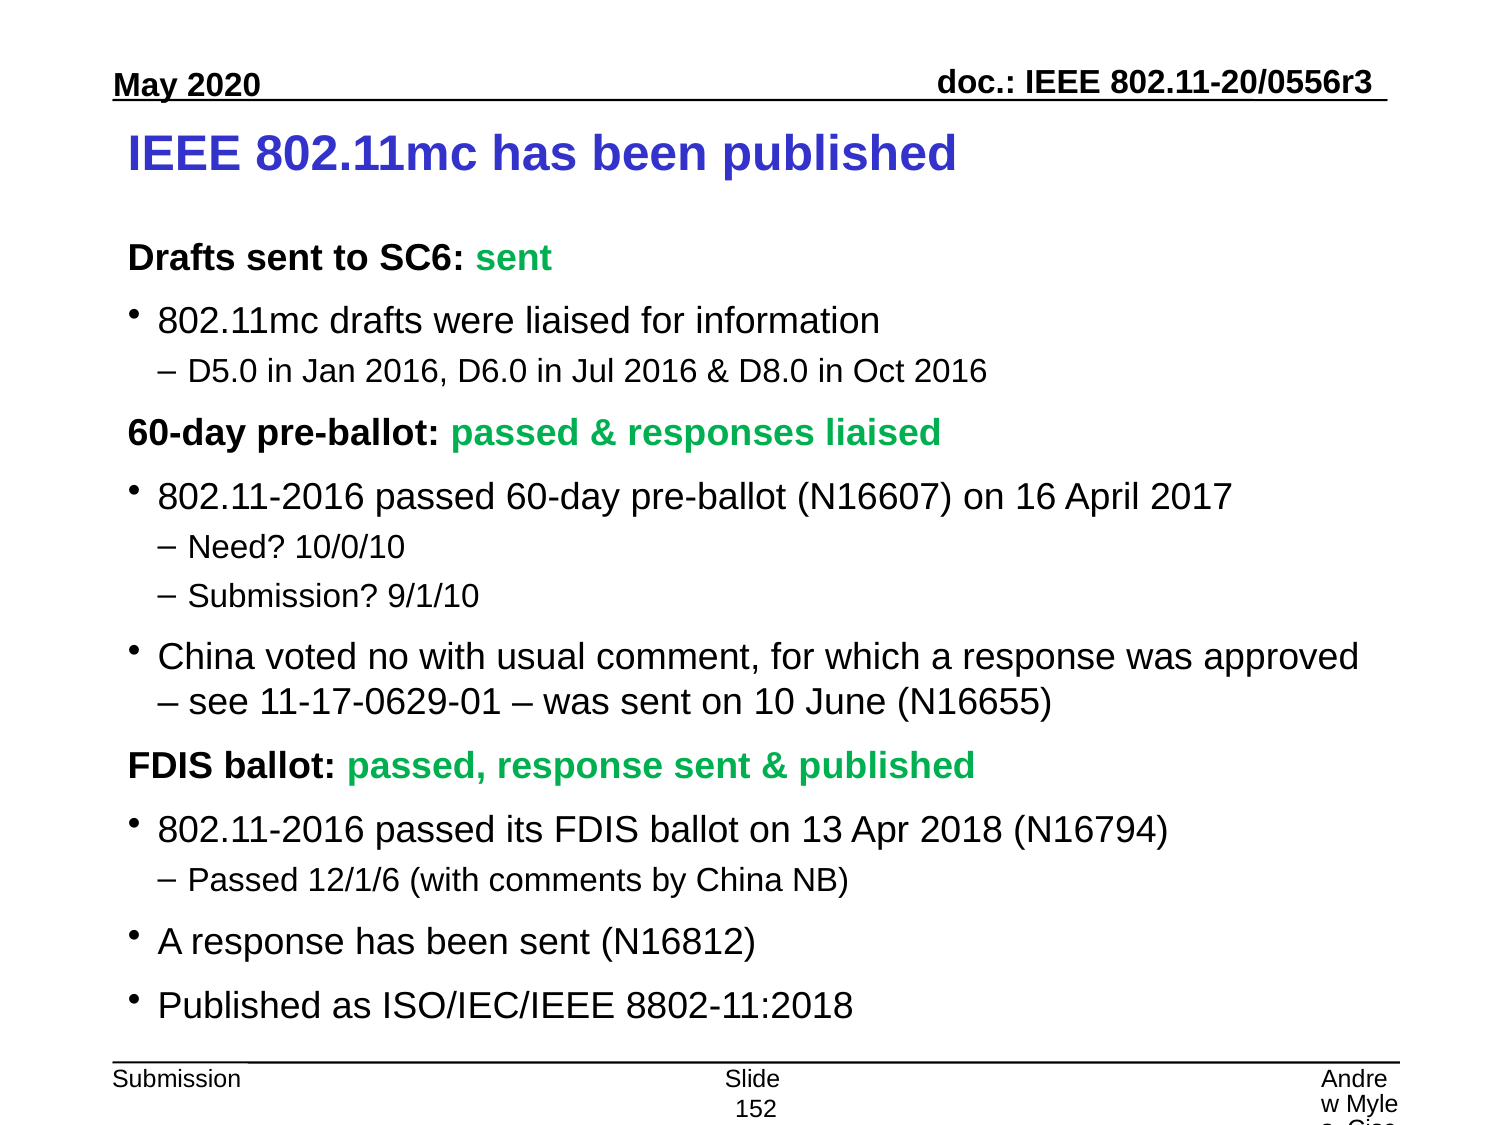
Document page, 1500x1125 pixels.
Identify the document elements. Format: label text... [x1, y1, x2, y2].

title IEEE 802.11mc has been published [112, 112, 1388, 224]
list Drafts sent to SC6: sent 802.11mc drafts were liaised for information D5.0 in Jan 2016, D6.0 in Jul 2016 & D8.0 in Oct 2016 60-day pre-ballot: passed & responses liaised 802.11-2016 passed 60-day pre-ballot (N16607) on 16 April 2017 Need? 10/0/10 Submission? 9/1/10 China voted no with usual comment, for which a response was approved – see 11-17-0629-01 – was sent on 10 June (N16655) FDIS ballot: passed, response sent & published 802.11-2016 passed its FDIS ballot on 13 Apr 2018 (N16794) Passed 12/1/6 (with comments by China NB) A response has been sent (N16812) Published as ISO/IEC/IEEE 8802-11:2018 [112, 224, 1388, 900]
footer Andrew Myles, Cisco [1320, 1061, 1402, 1093]
slide_number Slide 152 [709, 1061, 803, 1093]
